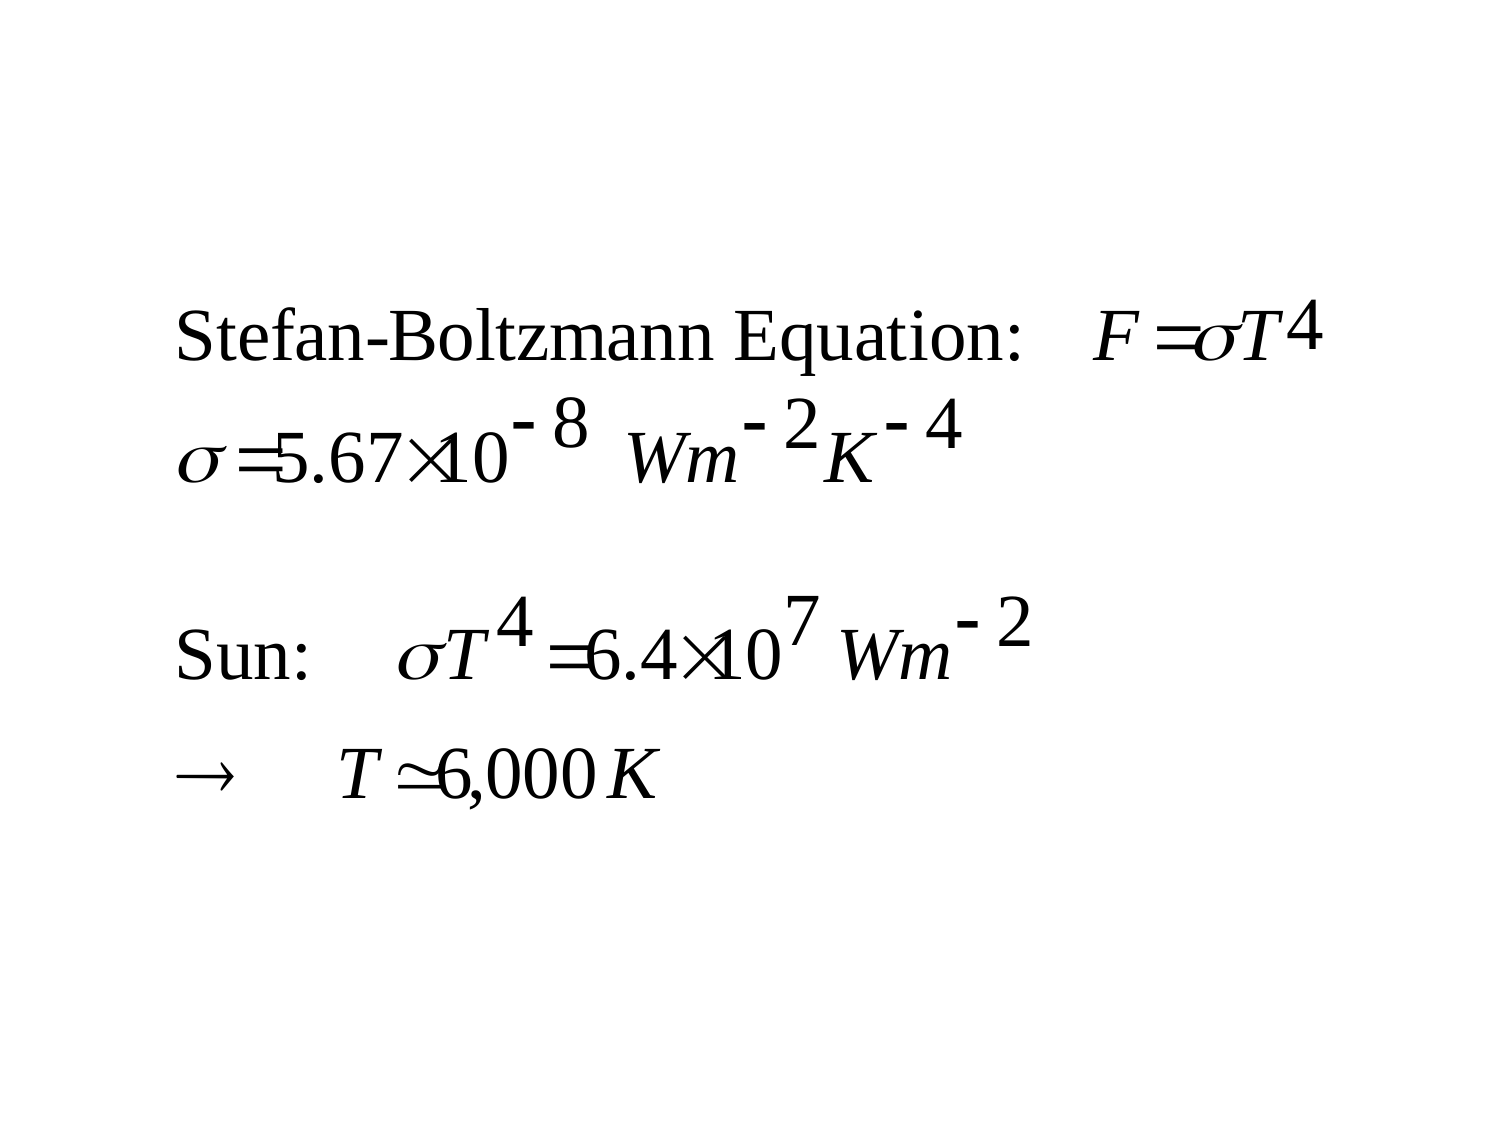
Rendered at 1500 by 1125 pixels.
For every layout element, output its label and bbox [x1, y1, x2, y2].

text_box [174, 287, 1326, 822]
